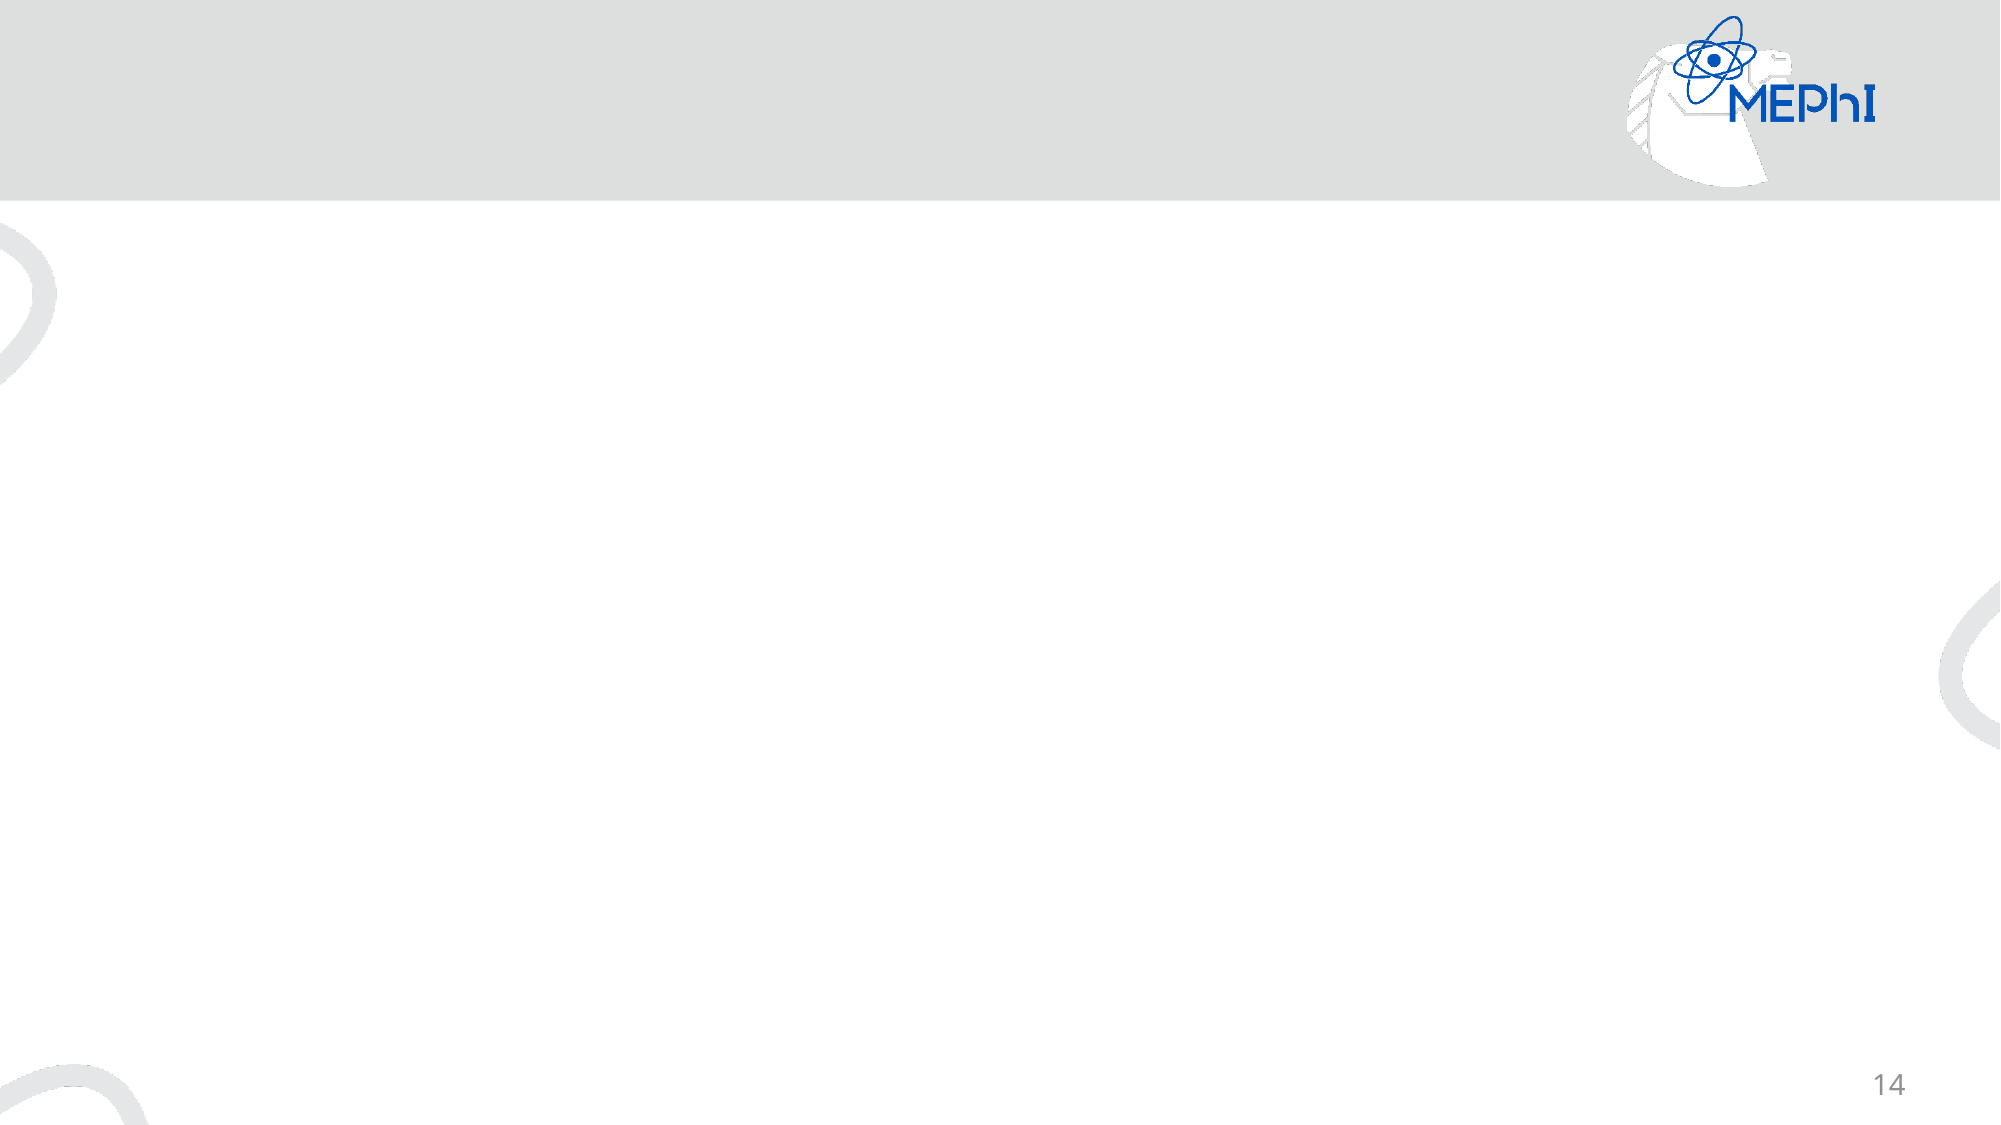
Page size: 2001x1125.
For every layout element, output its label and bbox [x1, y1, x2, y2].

picture [1919, 554, 2001, 767]
picture [0, 208, 122, 456]
picture [1611, 6, 1910, 196]
picture [0, 1032, 162, 1125]
